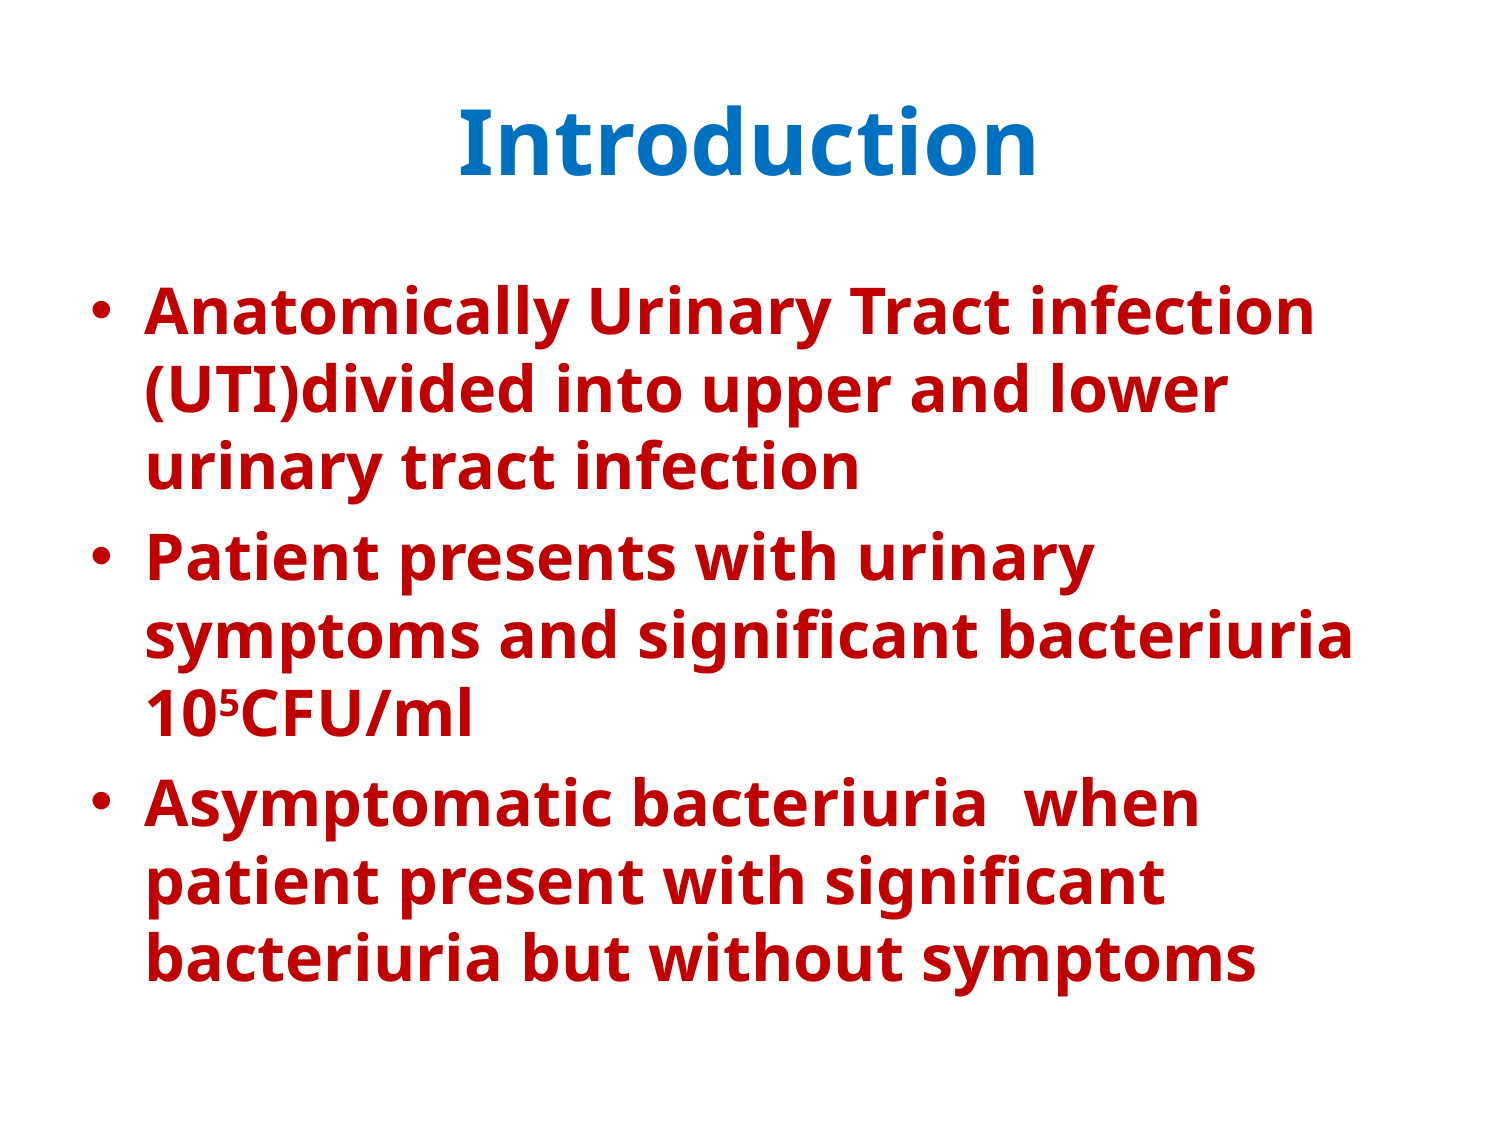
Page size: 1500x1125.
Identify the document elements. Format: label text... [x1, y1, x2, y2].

list Anatomically Urinary Tract infection (UTI)divided into upper and lower urinary tract infection Patient presents with urinary symptoms and significant bacteriuria 105CFU/ml Asymptomatic bacteriuria when patient present with significant bacteriuria but without symptoms [75, 262, 1425, 1005]
title Introduction [75, 45, 1425, 233]
